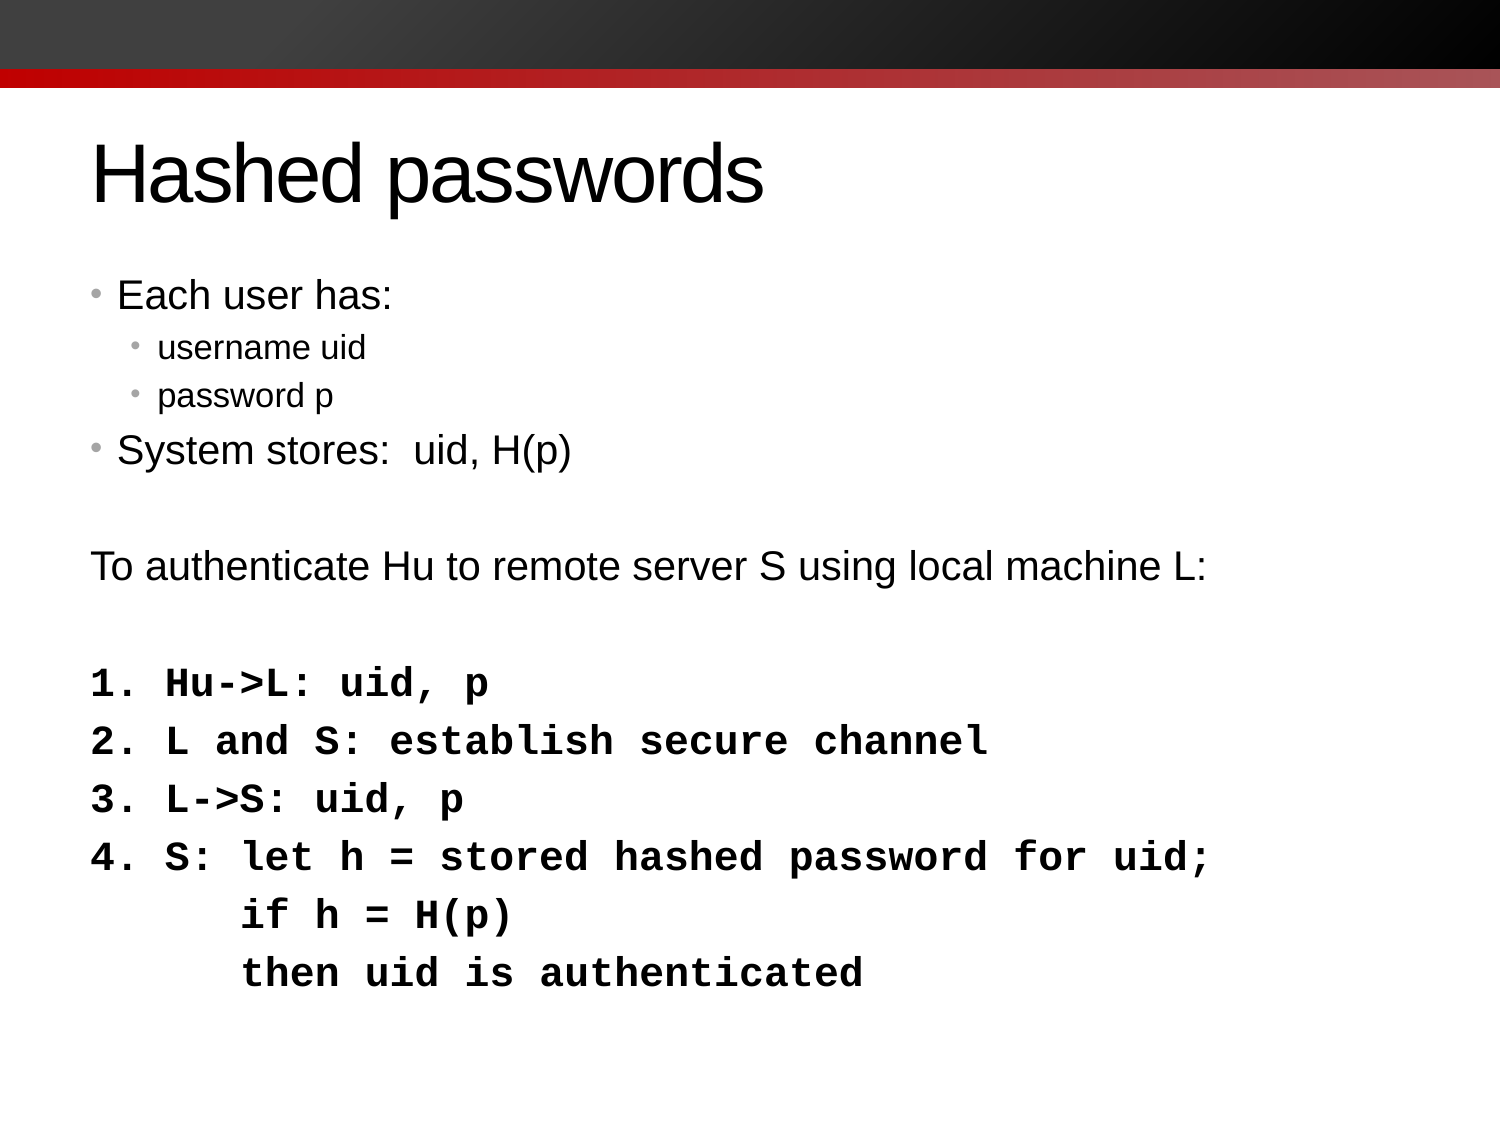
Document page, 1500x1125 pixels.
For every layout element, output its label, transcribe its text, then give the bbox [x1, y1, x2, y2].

list Each user has: username uid password p System stores: uid, H(p) To authenticate Hu to remote server S using local machine L: 1. Hu->L: uid, p 2. L and S: establish secure channel 3. L->S: uid, p 4. S: let h = stored hashed password for uid; if h = H(p) then uid is authenticated [75, 260, 1425, 1003]
title Hashed passwords [75, 87, 1425, 250]
